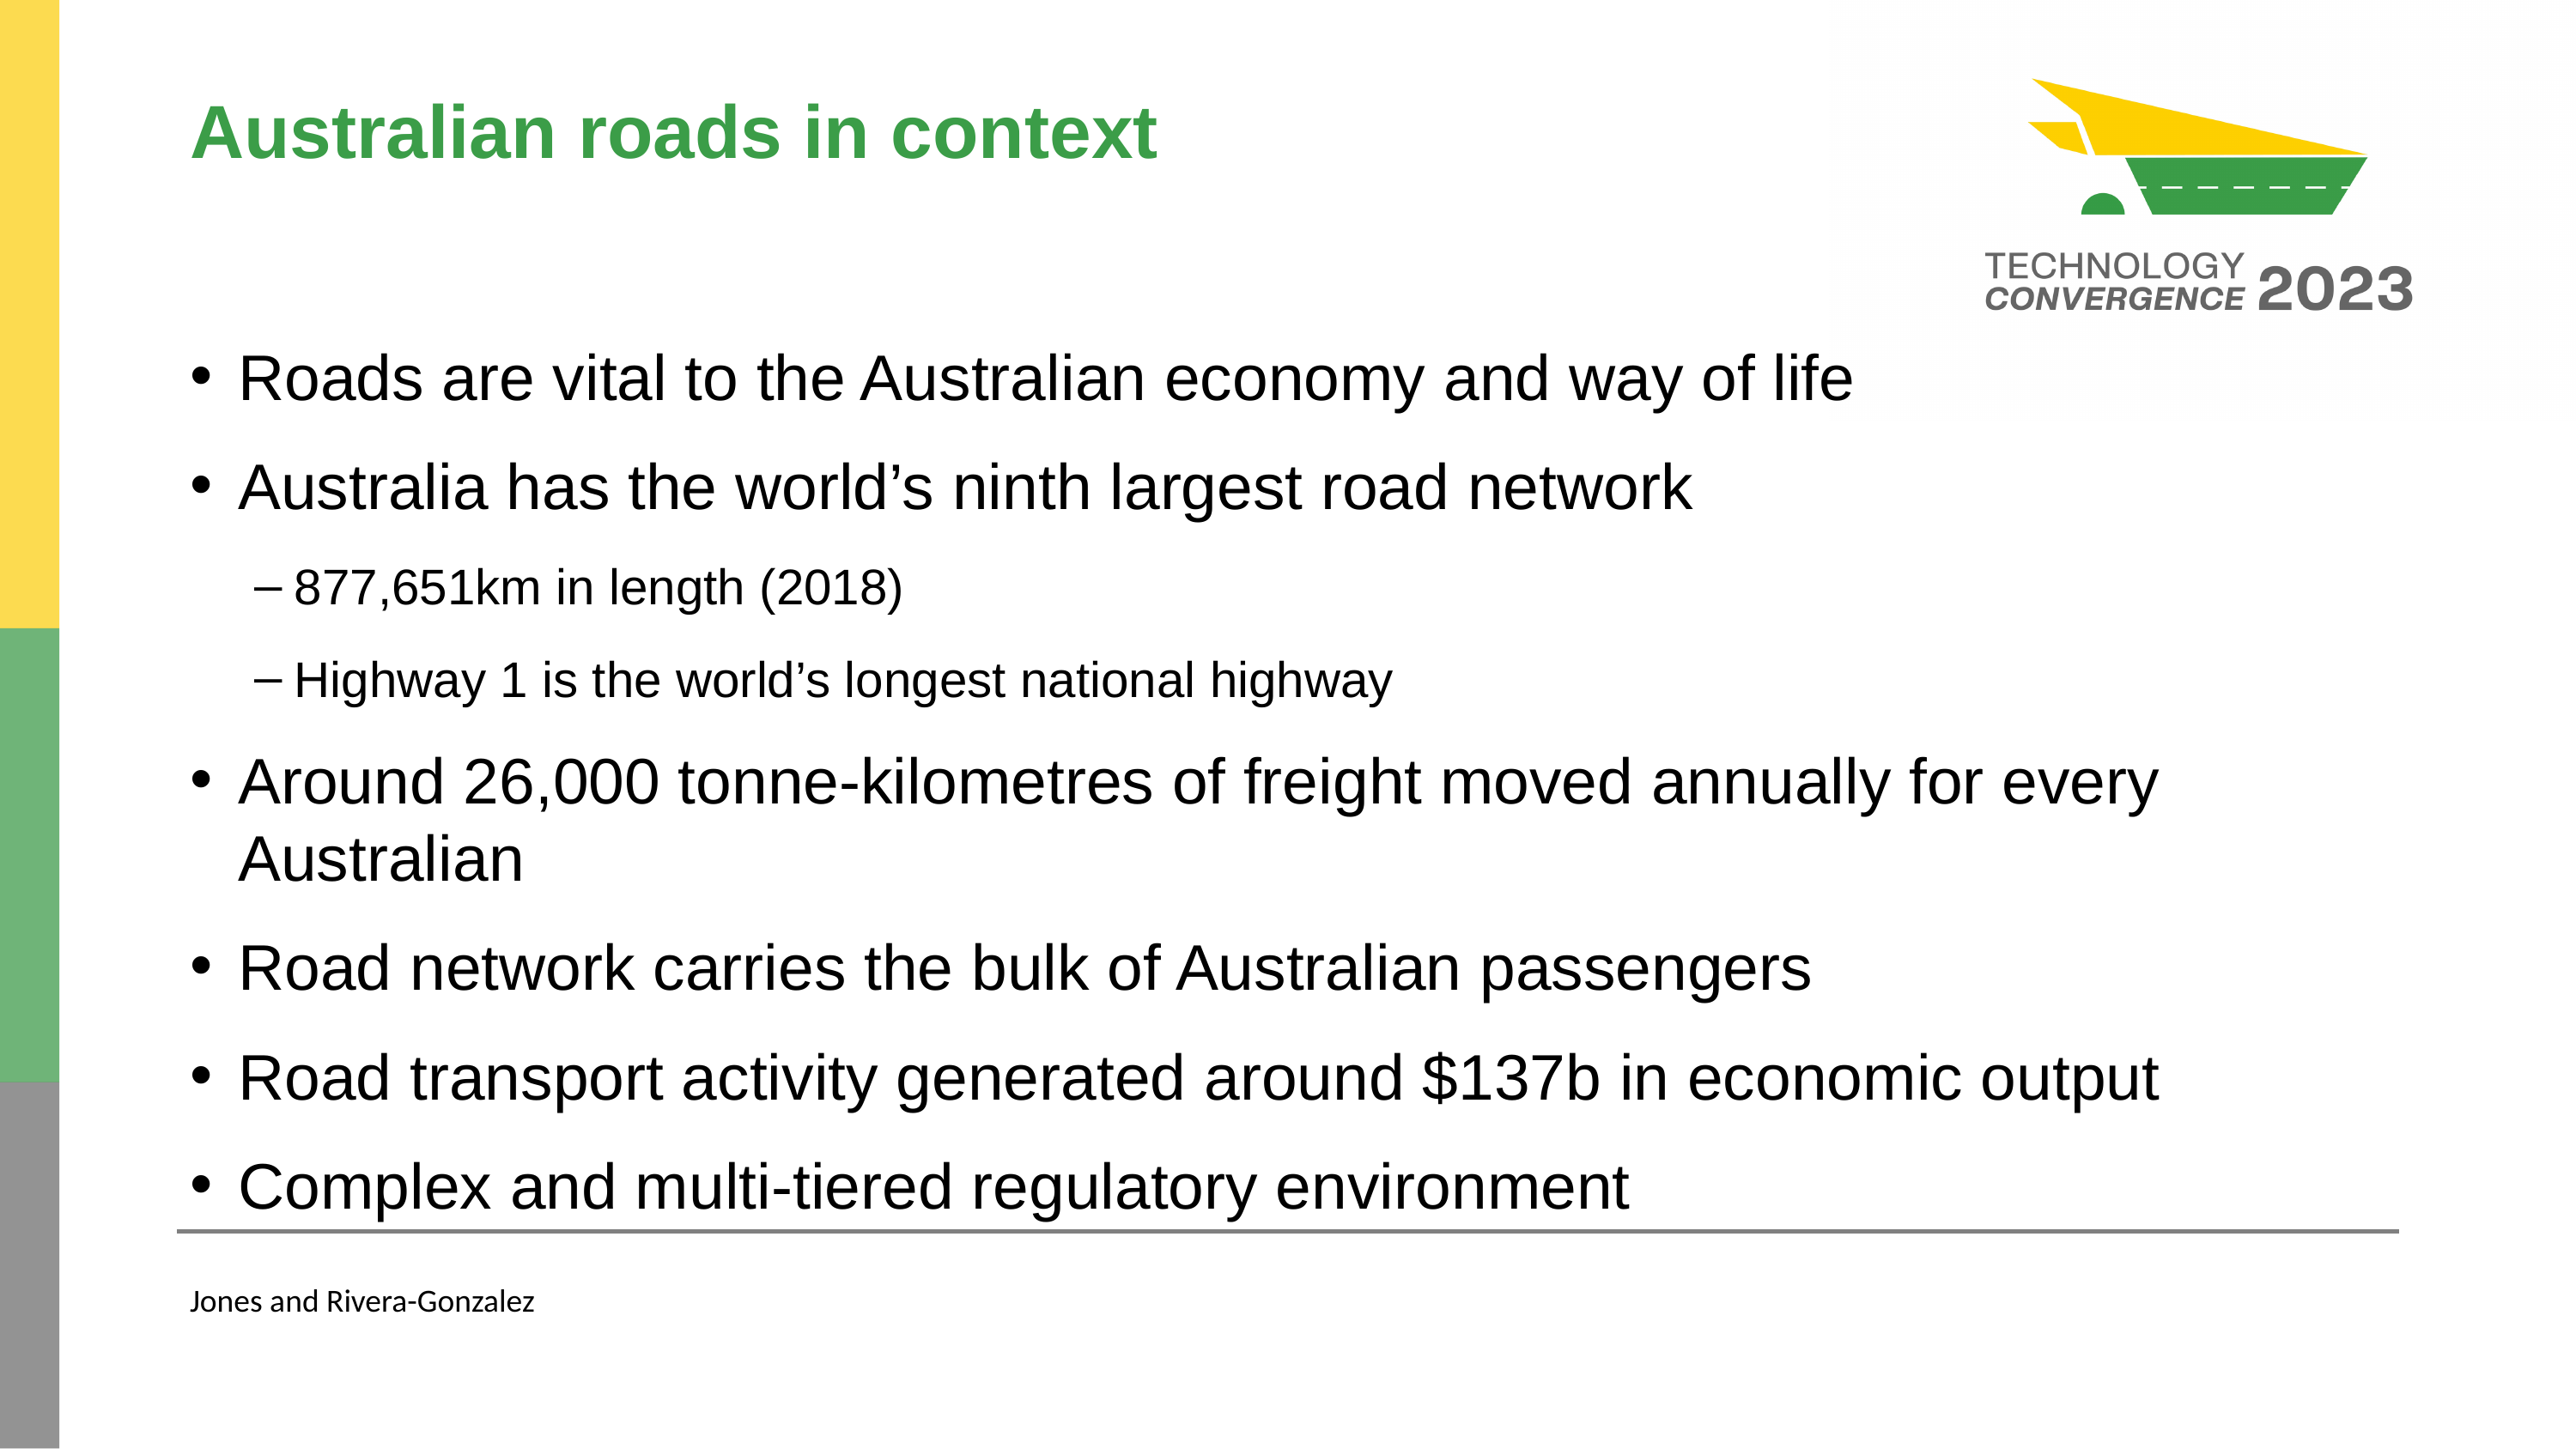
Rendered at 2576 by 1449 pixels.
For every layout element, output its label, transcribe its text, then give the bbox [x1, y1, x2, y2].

title Australian roads in context [177, 76, 1937, 329]
picture [1829, 0, 2576, 421]
list Jones and Rivera-Gonzalez [177, 1274, 1289, 1414]
list Roads are vital to the Australian economy and way of life Australia has the world’s ninth largest road network 877,651km in length (2018) Highway 1 is the world’s longest national highway Around 26,000 tonne-kilometres of freight moved annually for every Australian Road network carries the bulk of Australian passengers Road transport activity generated around $137b in economic output Complex and multi-tiered regulatory environment [177, 329, 2399, 1274]
